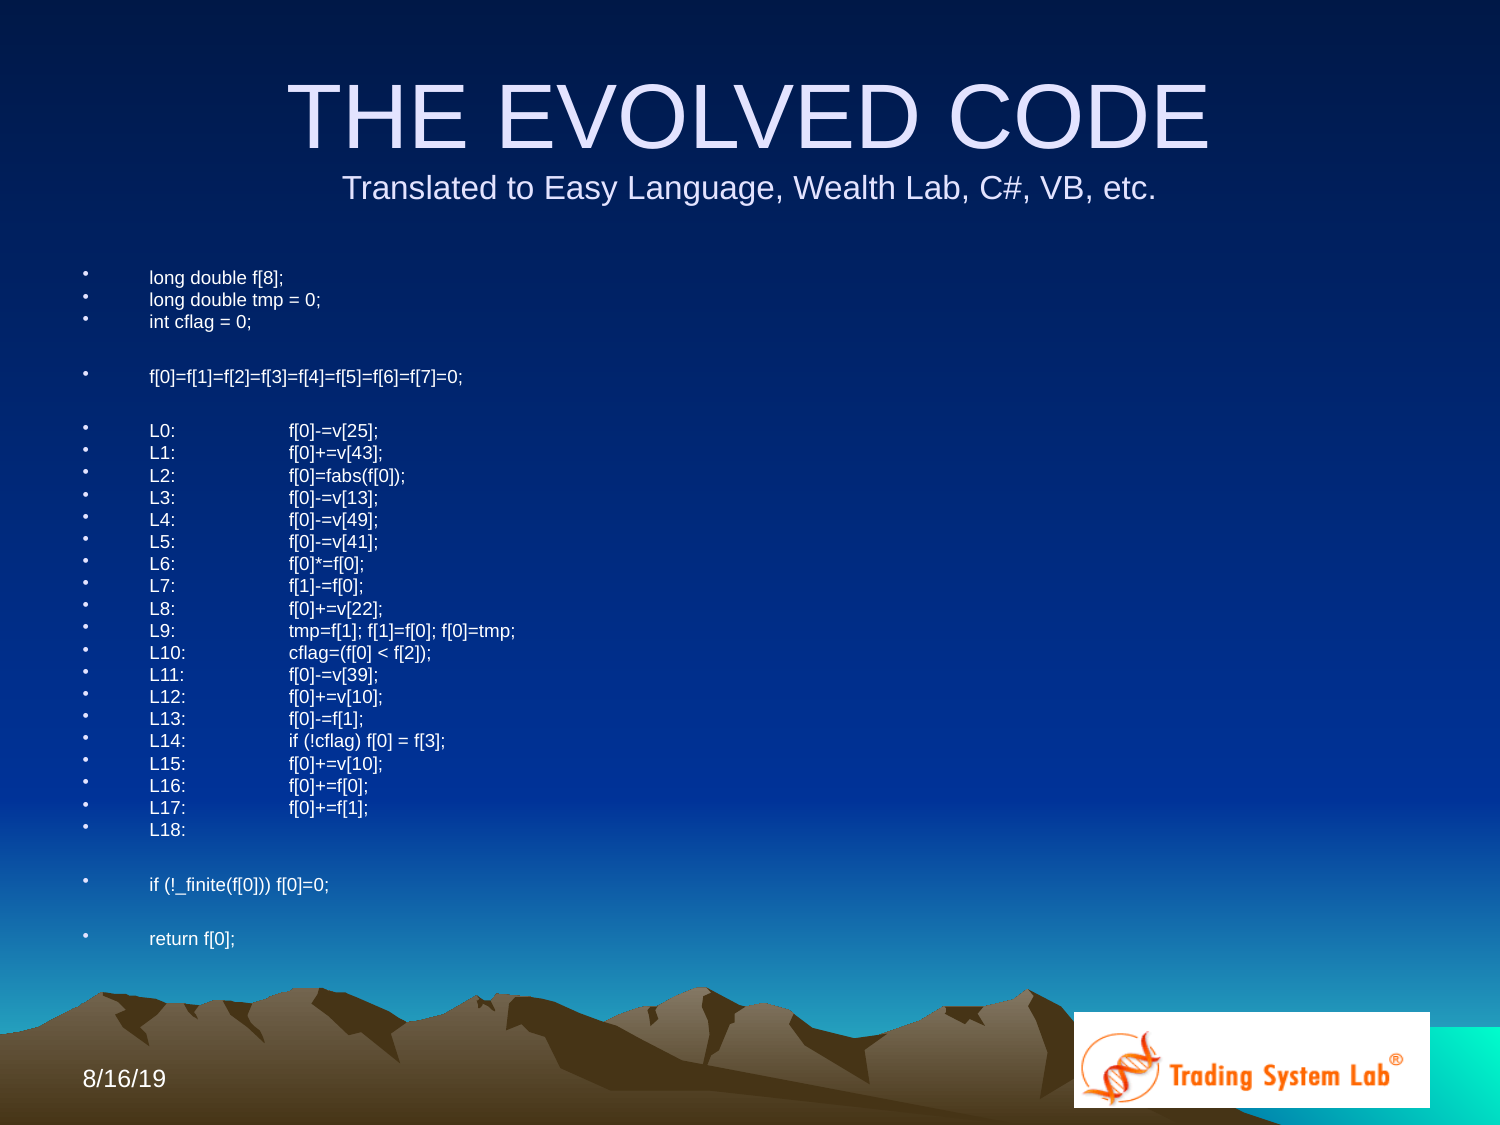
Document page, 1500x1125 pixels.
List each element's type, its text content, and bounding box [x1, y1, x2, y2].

list long double f[8]; long double tmp = 0; int cflag = 0; f[0]=f[1]=f[2]=f[3]=f[4]=f[5]=f[6]=f[7]=0; L0: f[0]-=v[25]; L1: f[0]+=v[43]; L2: f[0]=fabs(f[0]); L3: f[0]-=v[13]; L4: f[0]-=v[49]; L5: f[0]-=v[41]; L6: f[0]*=f[0]; L7: f[1]-=f[0]; L8: f[0]+=v[22]; L9: tmp=f[1]; f[1]=f[0]; f[0]=tmp; L10: cflag=(f[0] < f[2]); L11: f[0]-=v[39]; L12: f[0]+=v[10]; L13: f[0]-=f[1]; L14: if (!cflag) f[0] = f[3]; L15: f[0]+=v[10]; L16: f[0]+=f[0]; L17: f[0]+=f[1]; L18: if (!_finite(f[0])) f[0]=0; return f[0]; [74, 261, 1426, 1001]
title THE EVOLVED CODE Translated to Easy Language, Wealth Lab, C#, VB, etc. [74, 36, 1426, 226]
text_box 8/16/19 [75, 1055, 425, 1100]
picture [1074, 1012, 1430, 1108]
